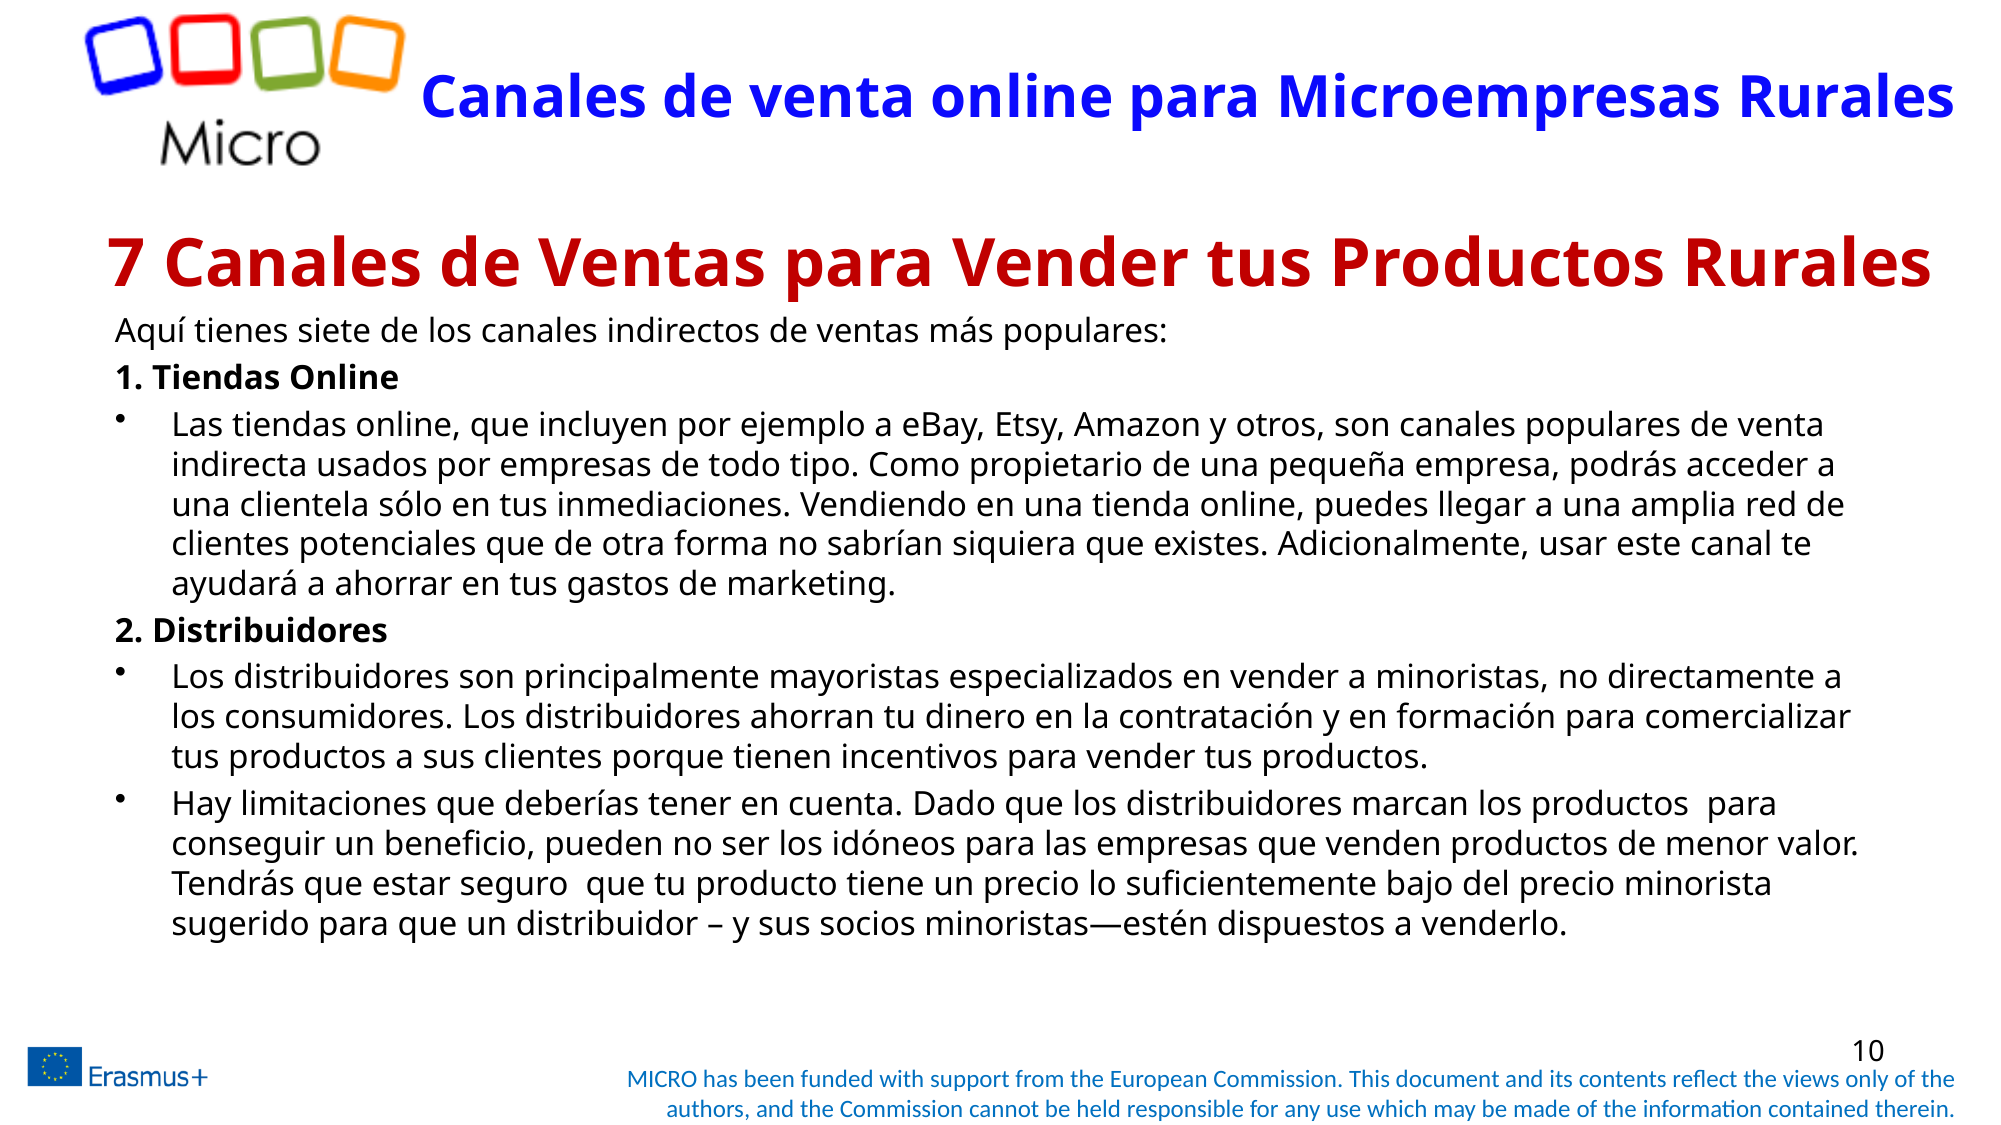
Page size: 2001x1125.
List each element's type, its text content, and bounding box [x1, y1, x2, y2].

title Canales de venta online para Microempresas Rurales [170, 0, 1971, 188]
list Aquí tienes siete de los canales indirectos de ventas más populares: 1. Tiendas Online Las tiendas online, que incluyen por ejemplo a eBay, Etsy, Amazon y otros, son canales populares de venta indirecta usados por empresas de todo tipo. Como propietario de una pequeña empresa, podrás acceder a una clientela sólo en tus inmediaciones. Vendiendo en una tienda online, puedes llegar a una amplia red de clientes potenciales que de otra forma no sabrían siquiera que existes. Adicionalmente, usar este canal te ayudará a ahorrar en tus gastos de marketing. 2. Distribuidores Los distribuidores son principalmente mayoristas especializados en vender a minoristas, no directamente a los consumidores. Los distribuidores ahorran tu dinero en la contratación y en formación para comercializar tus productos a sus clientes porque tienen incentivos para vender tus productos. Hay limitaciones que deberías tener en cuenta. Dado que los distribuidores marcan los productos para conseguir un beneficio, pueden no ser los idóneos para las empresas que venden productos de menor valor. Tendrás que estar seguro que tu producto tiene un precio lo suficientemente bajo del precio minorista sugerido para que un distribuidor – y sus socios minoristas—estén dispuestos a venderlo. [99, 308, 1900, 1025]
picture [27, 1046, 208, 1087]
slide_number 10 [1433, 1024, 1900, 1103]
text_box 7 Canales de Ventas para Vender tus Productos Rurales [93, 212, 1949, 308]
picture [0, 0, 486, 190]
